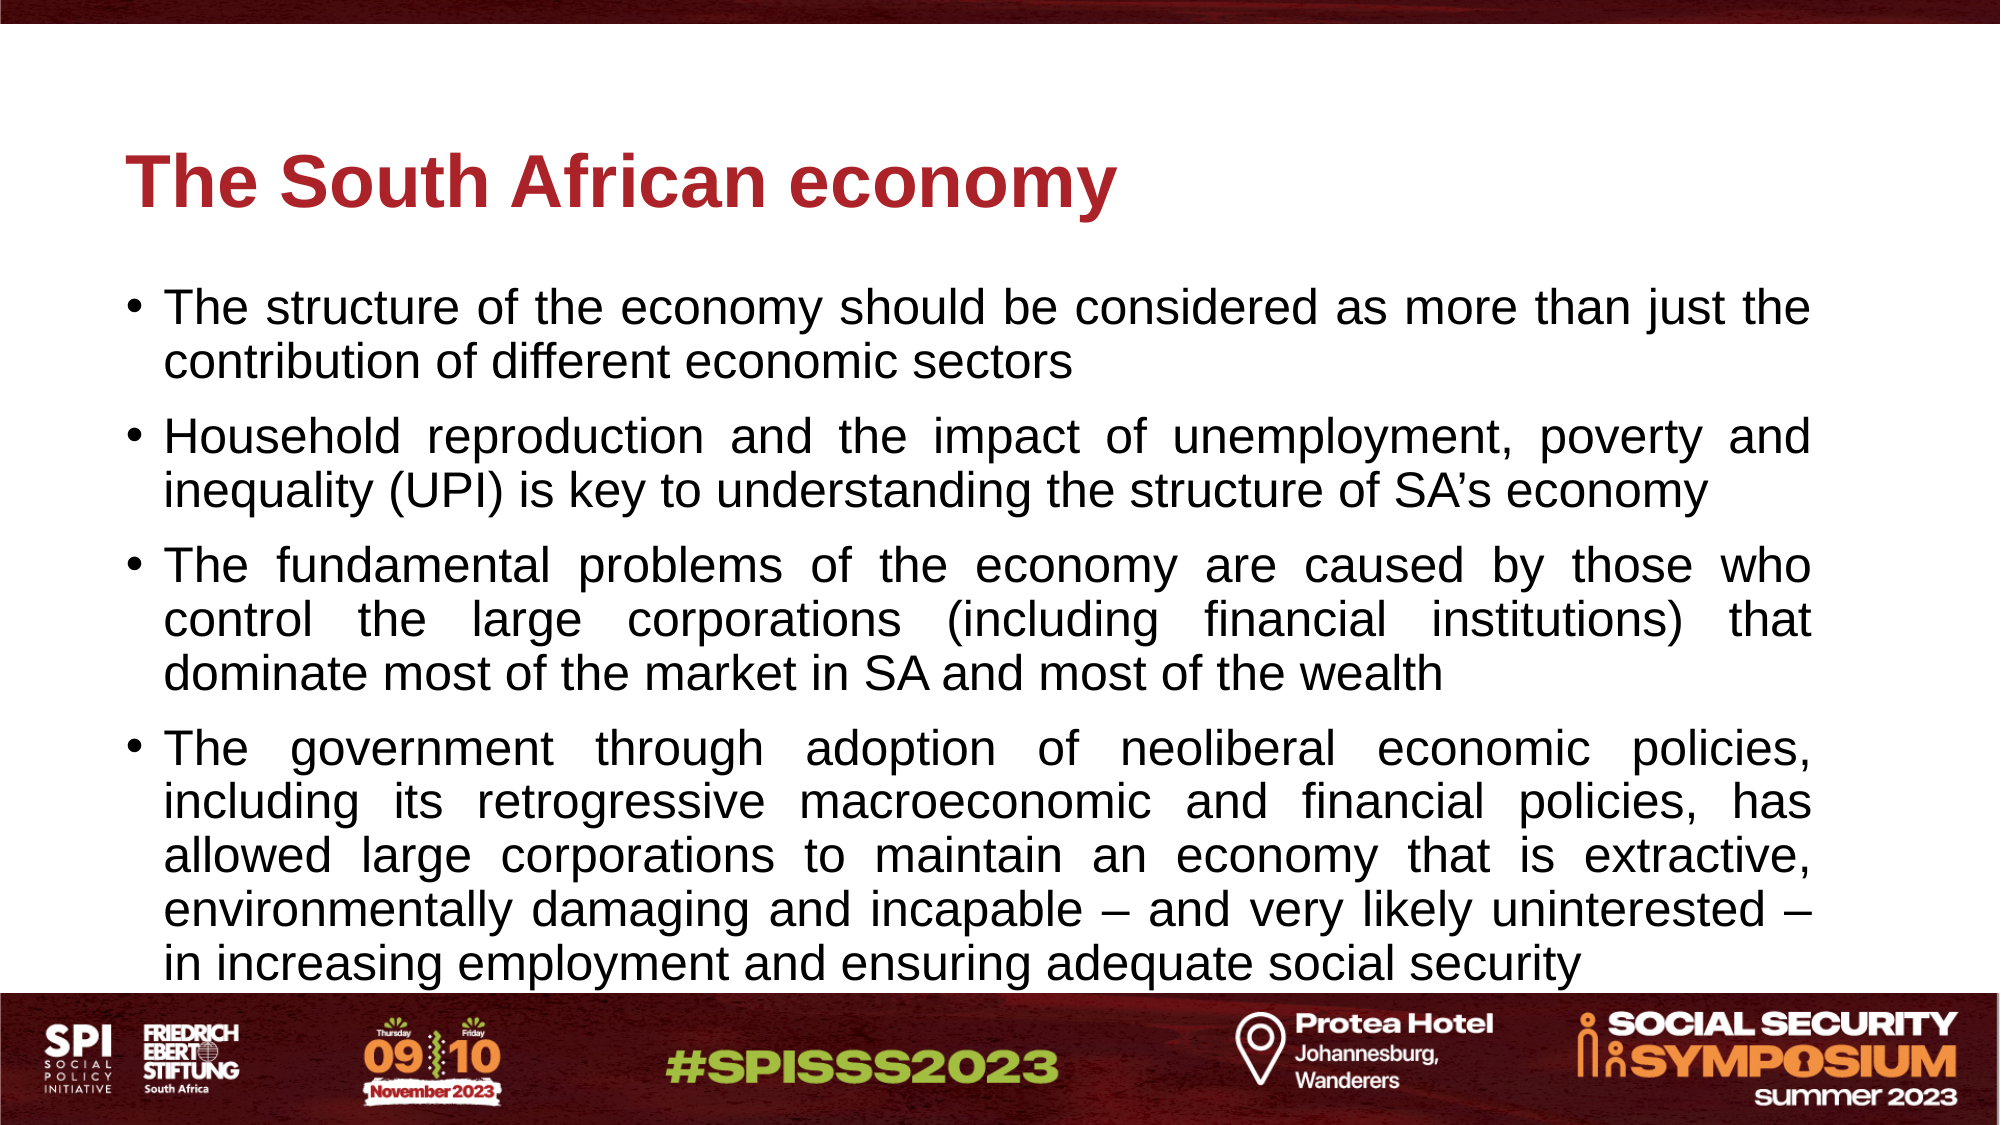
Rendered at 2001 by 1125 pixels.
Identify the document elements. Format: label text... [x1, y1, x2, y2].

title The South African economy [110, 112, 1769, 255]
list The structure of the economy should be considered as more than just the contribution of different economic sectors Household reproduction and the impact of unemployment, poverty and inequality (UPI) is key to understanding the structure of SA’s economy The fundamental problems of the economy are caused by those who control the large corporations (including financial institutions) that dominate most of the market in SA and most of the wealth The government through adoption of neoliberal economic policies, including its retrogressive macroeconomic and financial policies, has allowed large corporations to maintain an economy that is extractive, environmentally damaging and incapable – and very likely uninterested – in increasing employment and ensuring adequate social security [110, 273, 1828, 992]
picture [0, 993, 2000, 1125]
picture [0, 0, 2000, 24]
